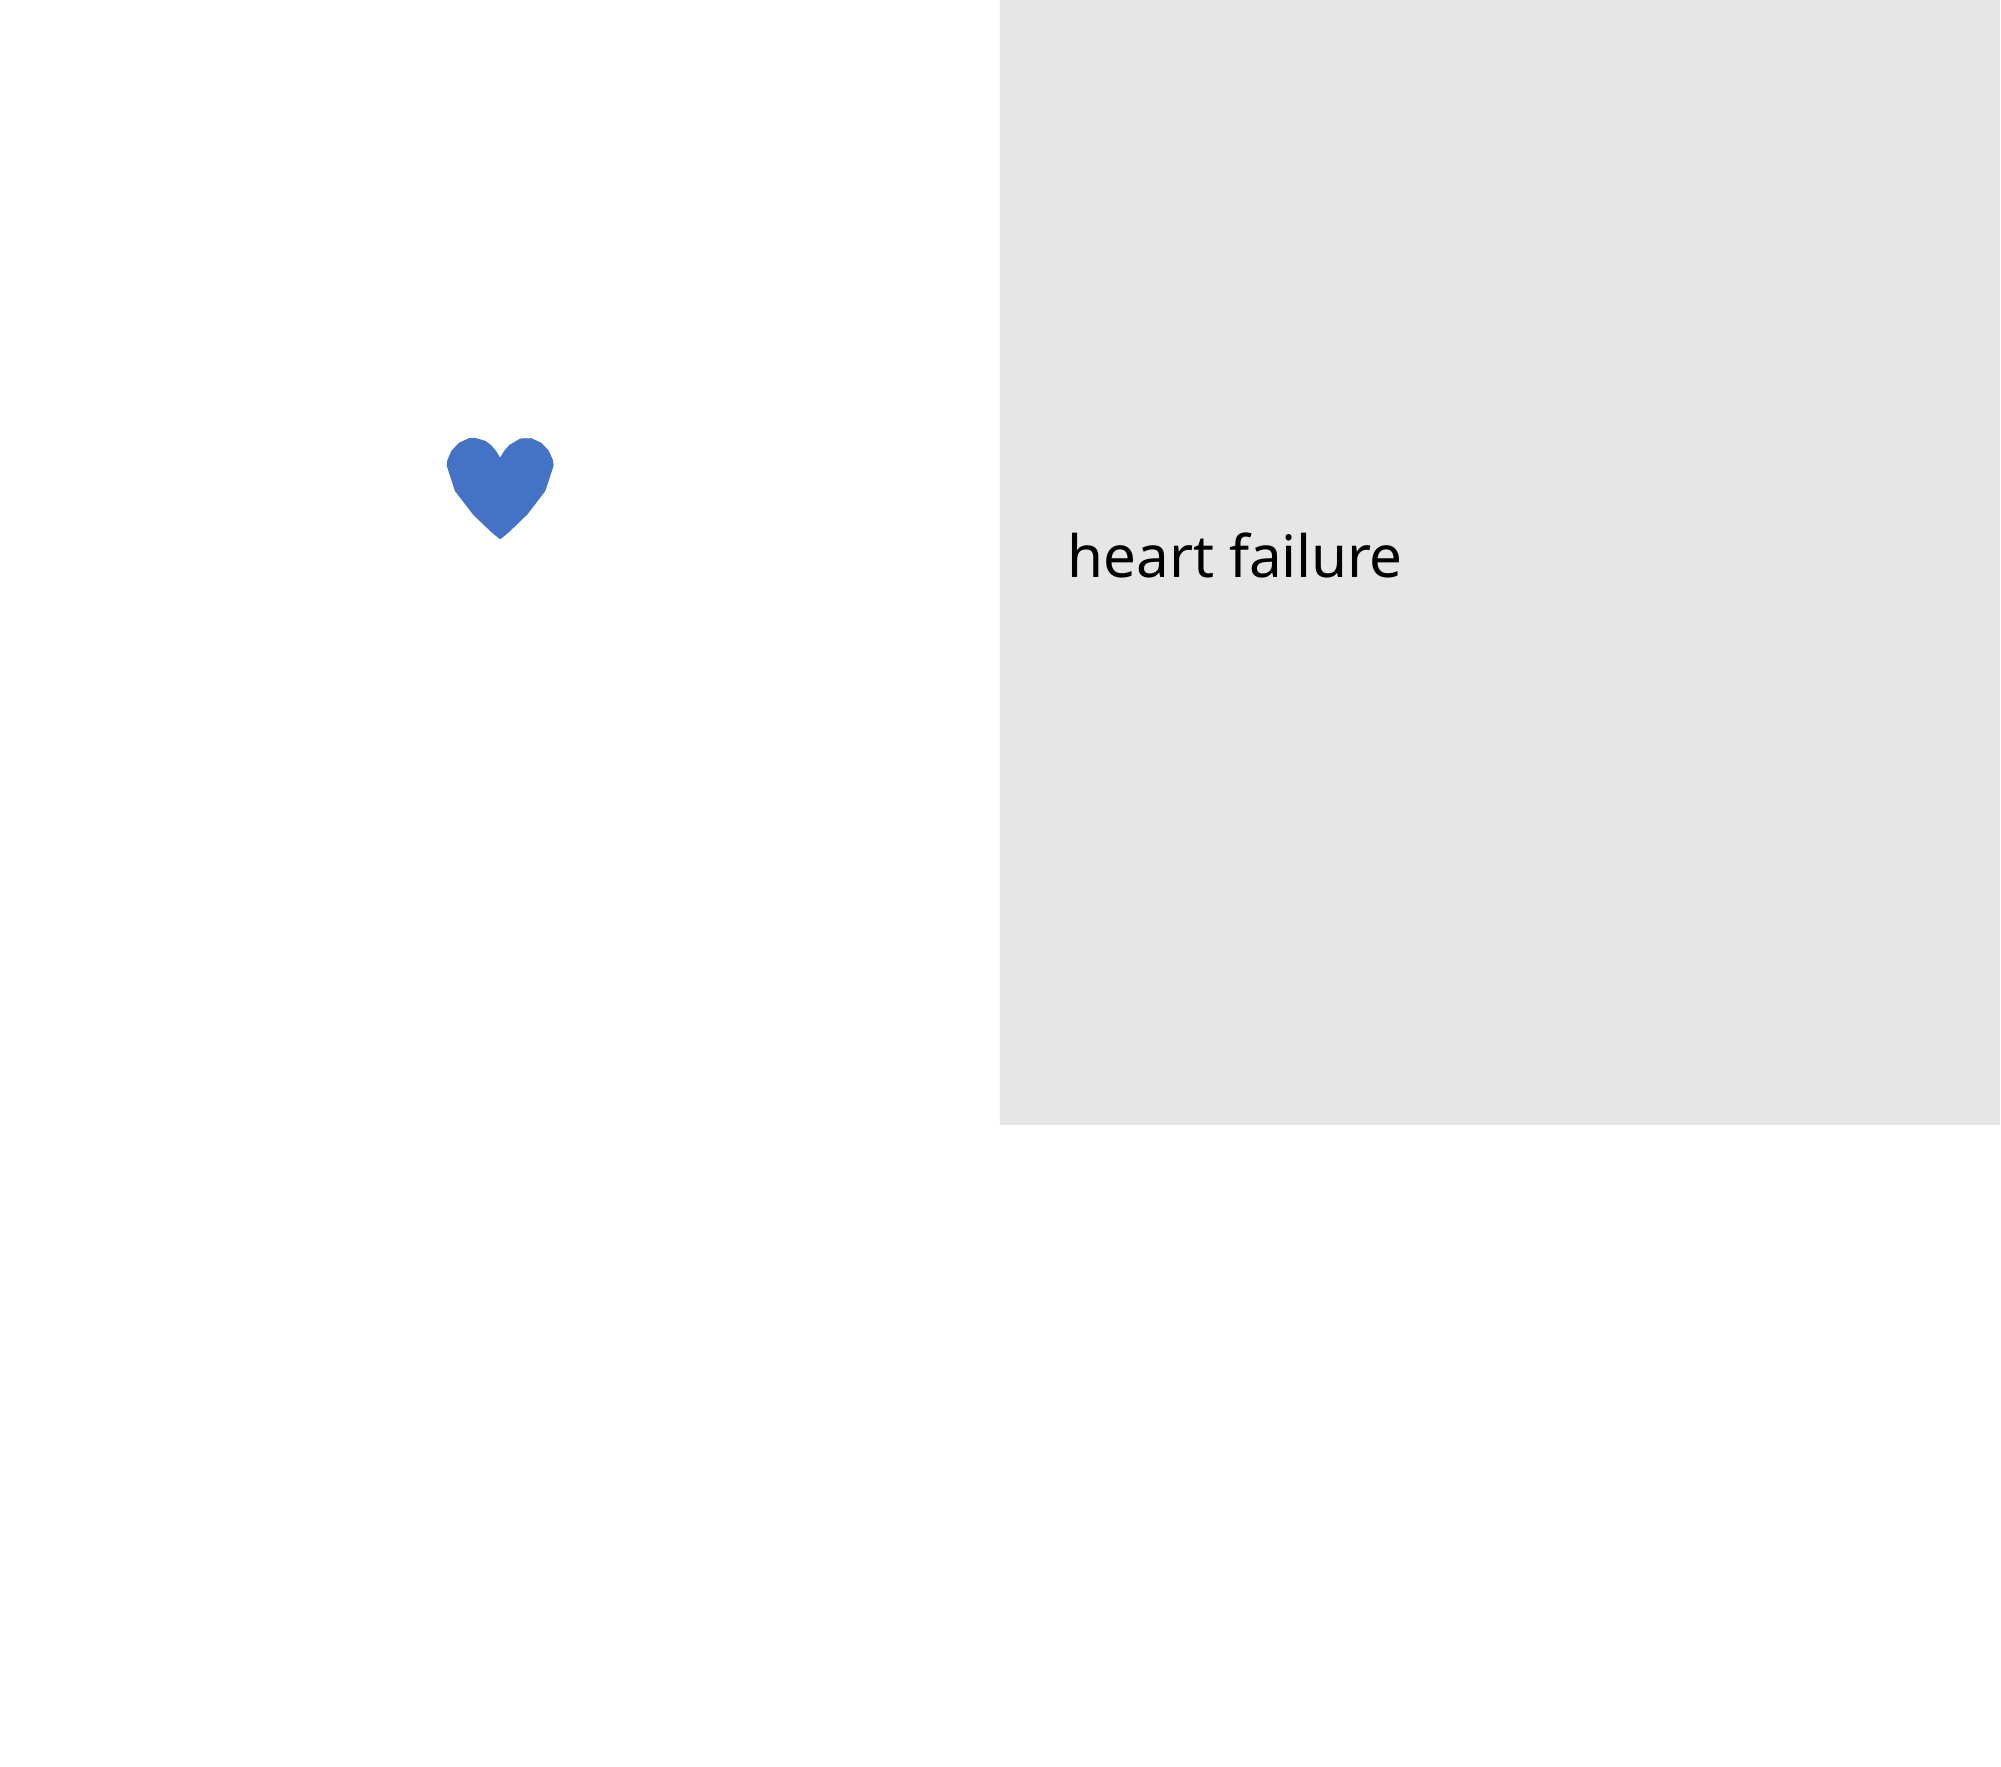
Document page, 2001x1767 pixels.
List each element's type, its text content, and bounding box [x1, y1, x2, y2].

title heart failure [1065, 516, 1507, 814]
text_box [446, 437, 554, 540]
text_box [999, 0, 2000, 1125]
